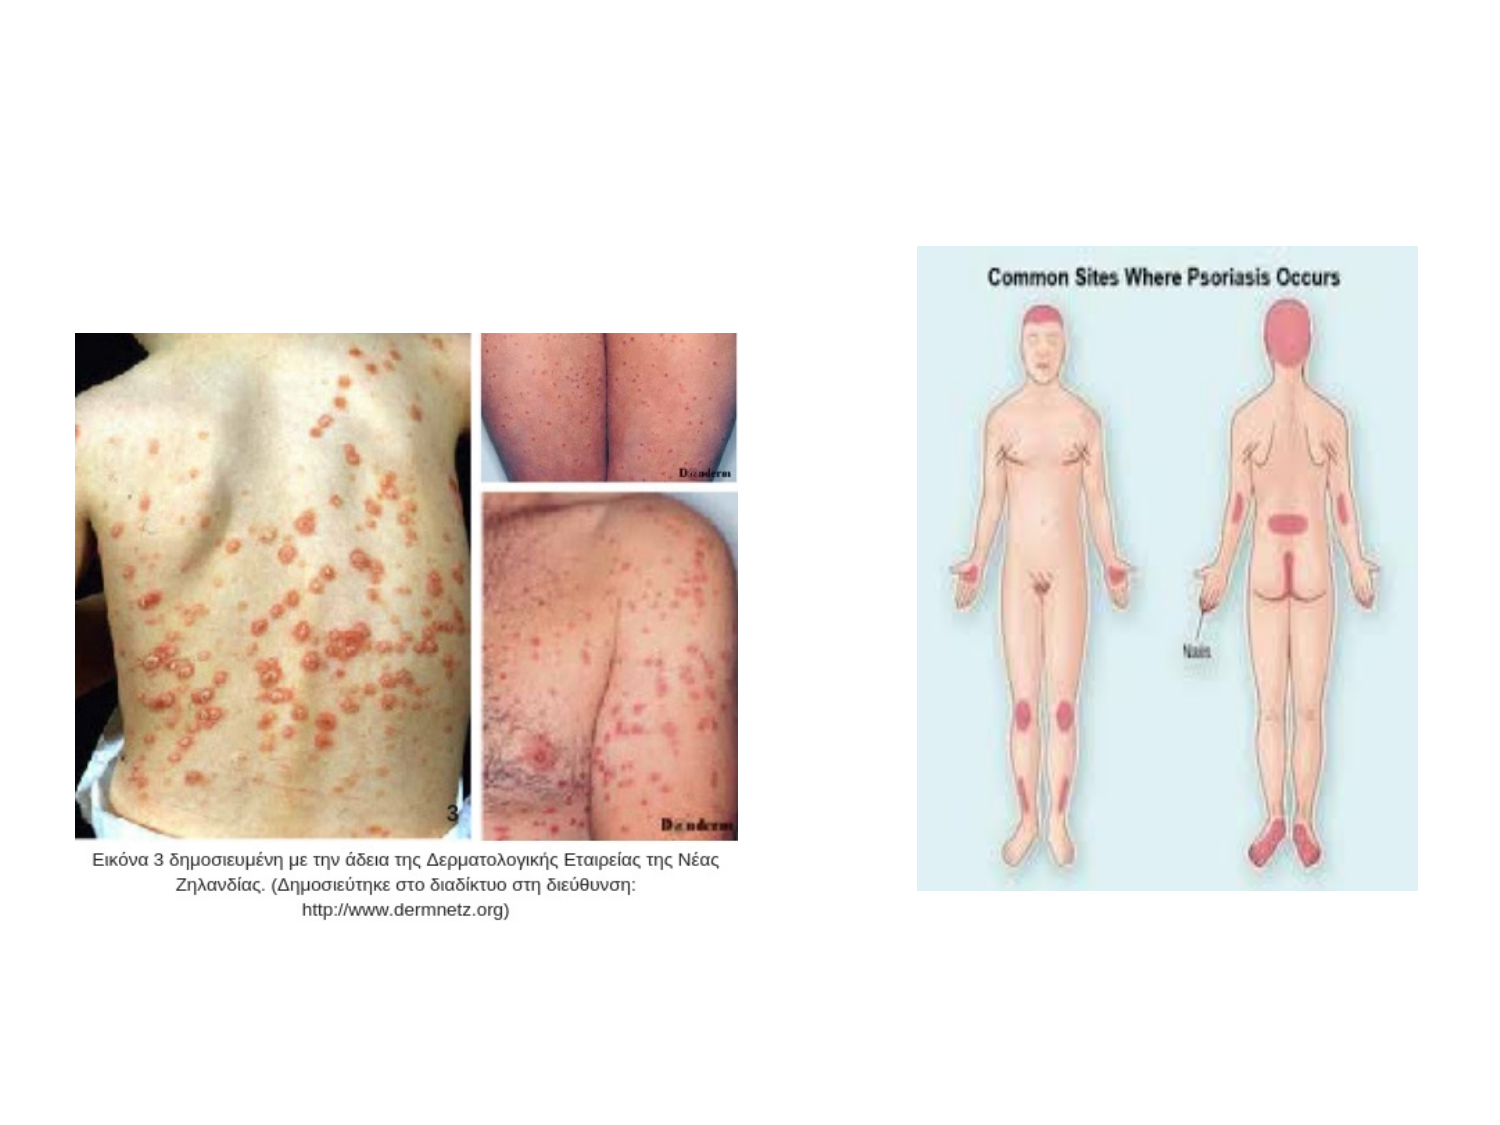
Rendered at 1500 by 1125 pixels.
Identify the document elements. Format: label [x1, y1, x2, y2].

list [74, 333, 738, 934]
list [917, 245, 1419, 891]
